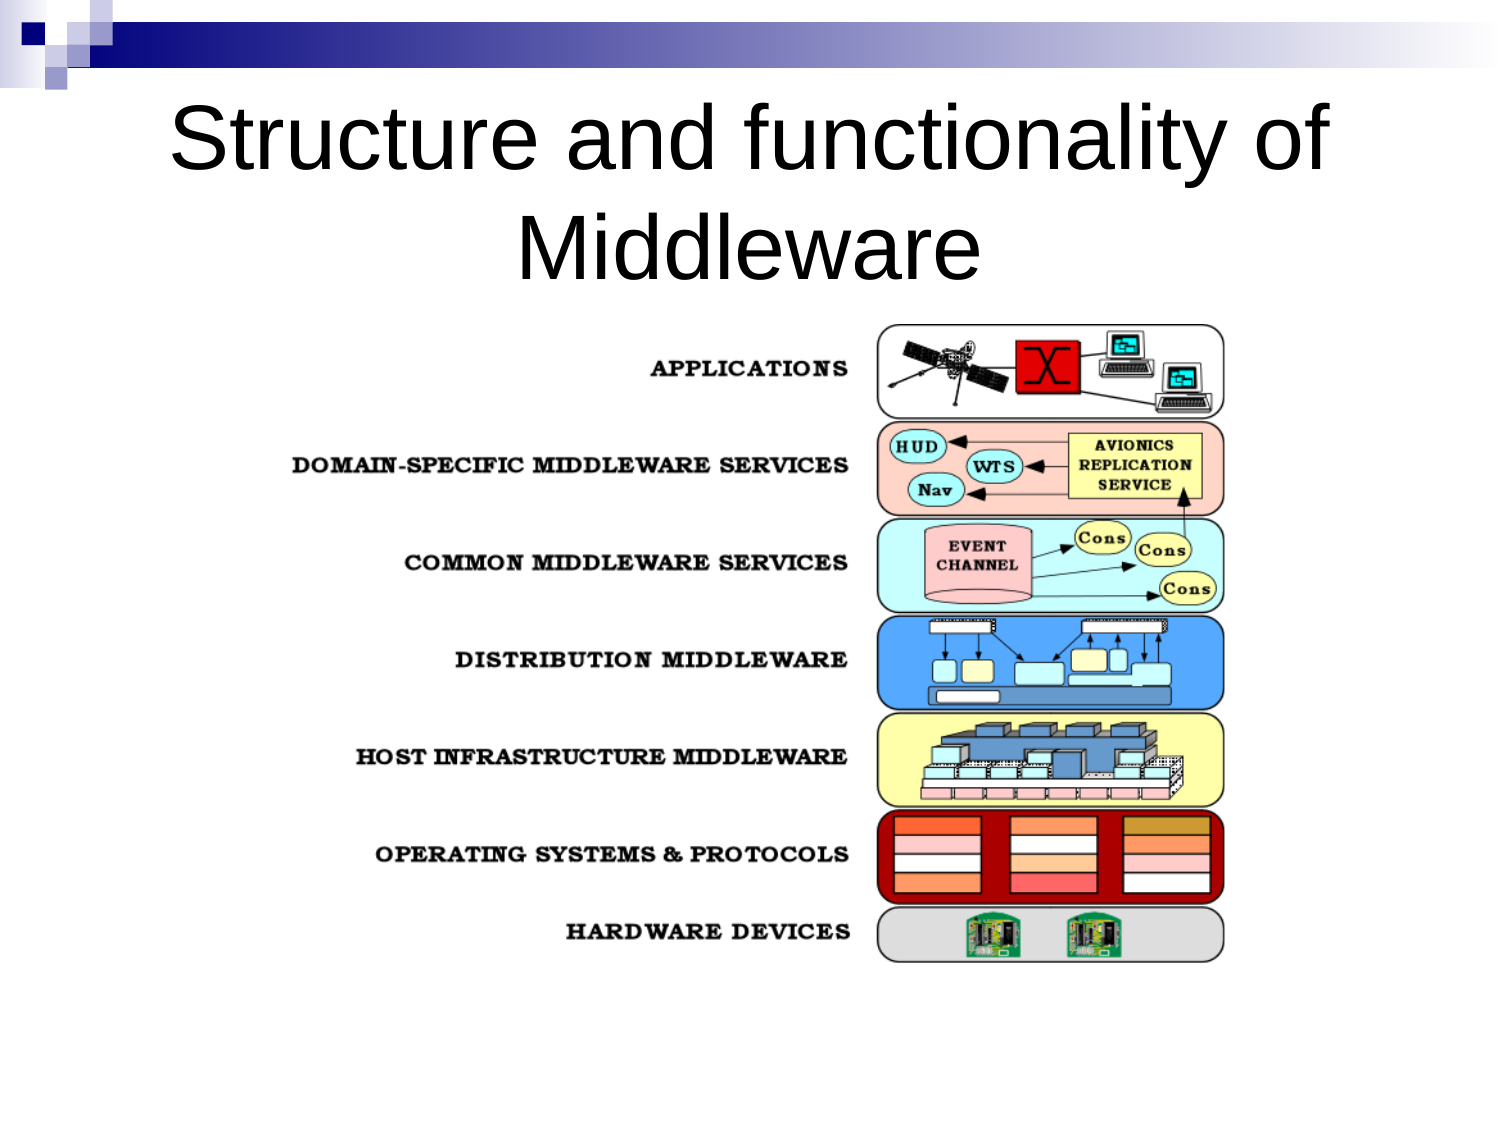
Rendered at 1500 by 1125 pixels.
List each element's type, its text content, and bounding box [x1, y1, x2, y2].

title Structure and functionality of Middleware [75, 75, 1425, 300]
picture [275, 324, 1225, 963]
